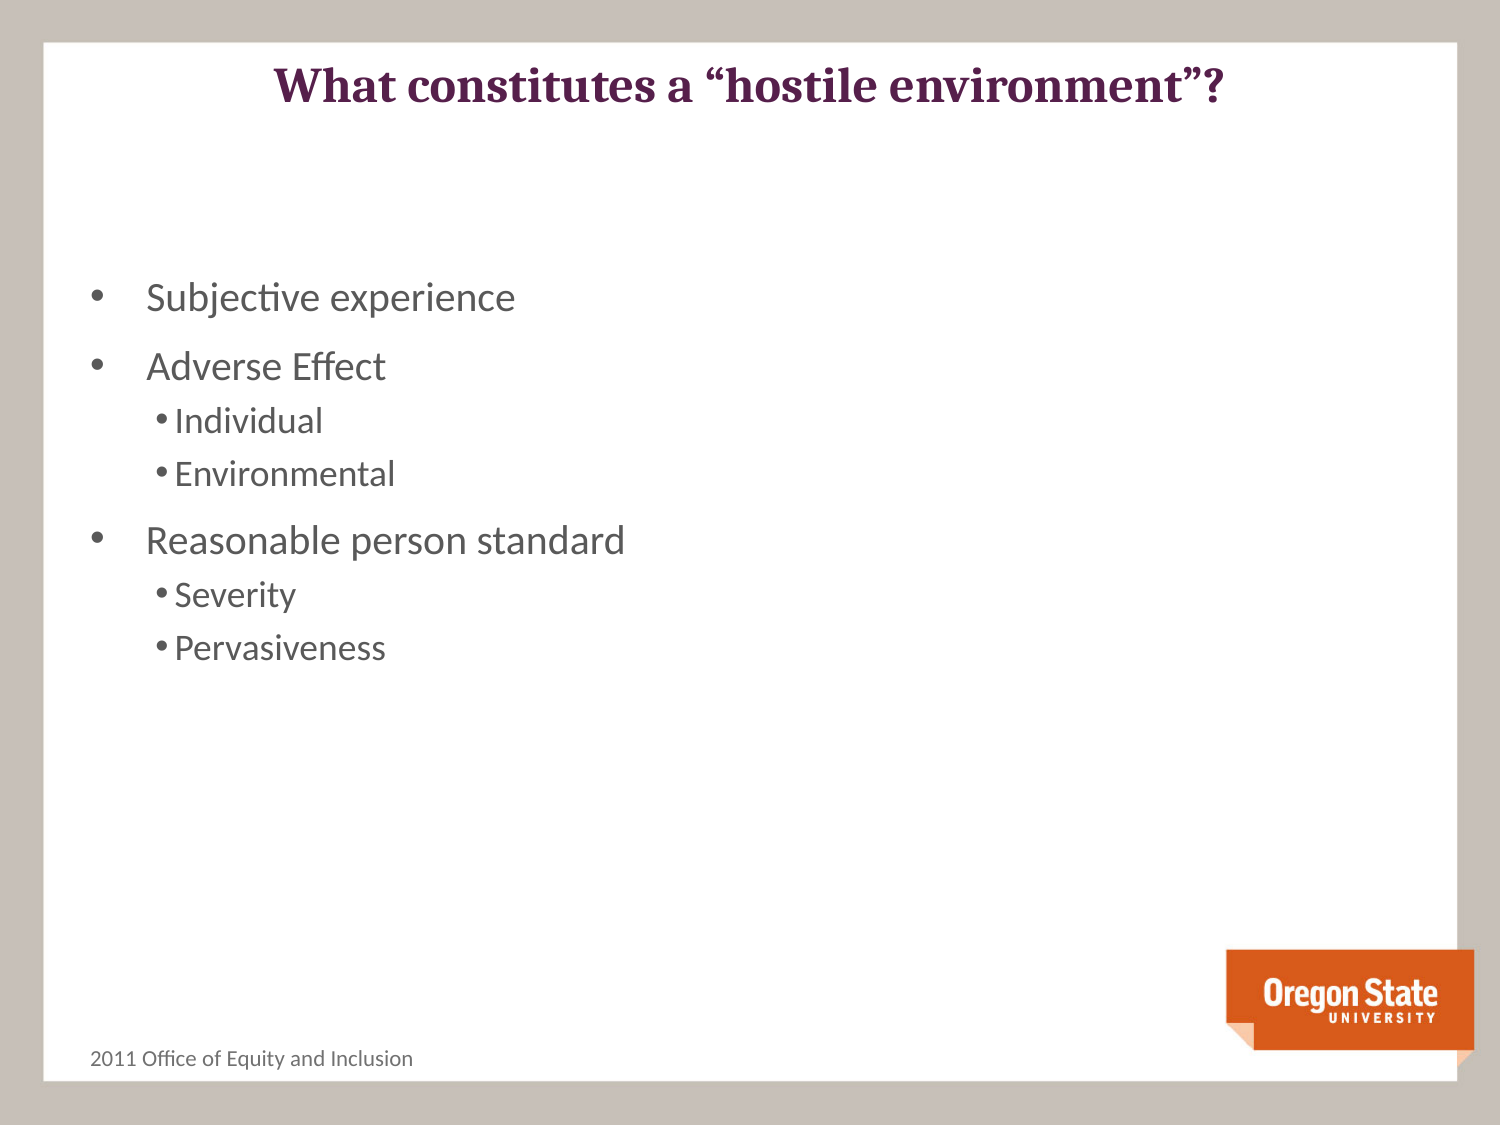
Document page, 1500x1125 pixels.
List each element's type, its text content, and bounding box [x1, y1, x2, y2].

picture [0, 0, 1500, 44]
title What constitutes a “hostile environment”? [0, 44, 1500, 233]
picture [0, 233, 1500, 1125]
list Subjective experience Adverse Effect Individual Environmental Reasonable person standard Severity Pervasiveness [74, 262, 1426, 1076]
footer 2011 Office of Equity and Inclusion [75, 1042, 550, 1073]
